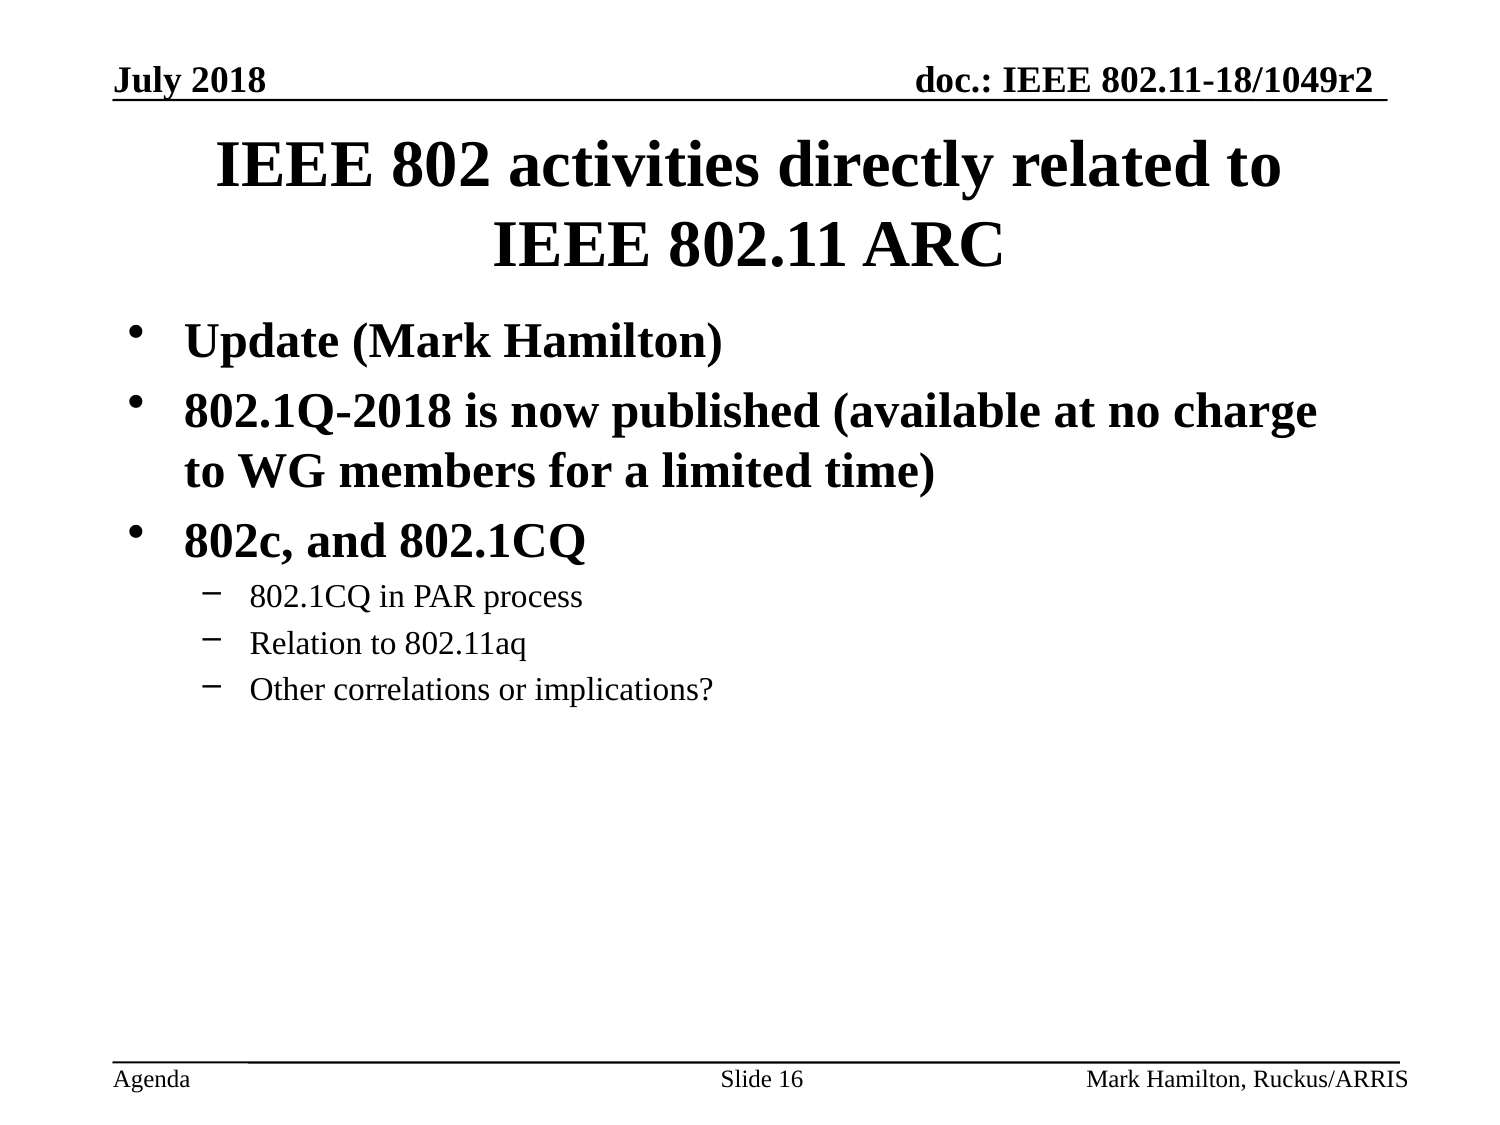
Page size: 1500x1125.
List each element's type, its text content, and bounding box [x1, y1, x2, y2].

title IEEE 802 activities directly related to IEEE 802.11 ARC [112, 112, 1388, 288]
list Update (Mark Hamilton) 802.1Q-2018 is now published (available at no charge to WG members for a limited time) 802c, and 802.1CQ 802.1CQ in PAR process Relation to 802.11aq Other correlations or implications? [112, 299, 1388, 963]
